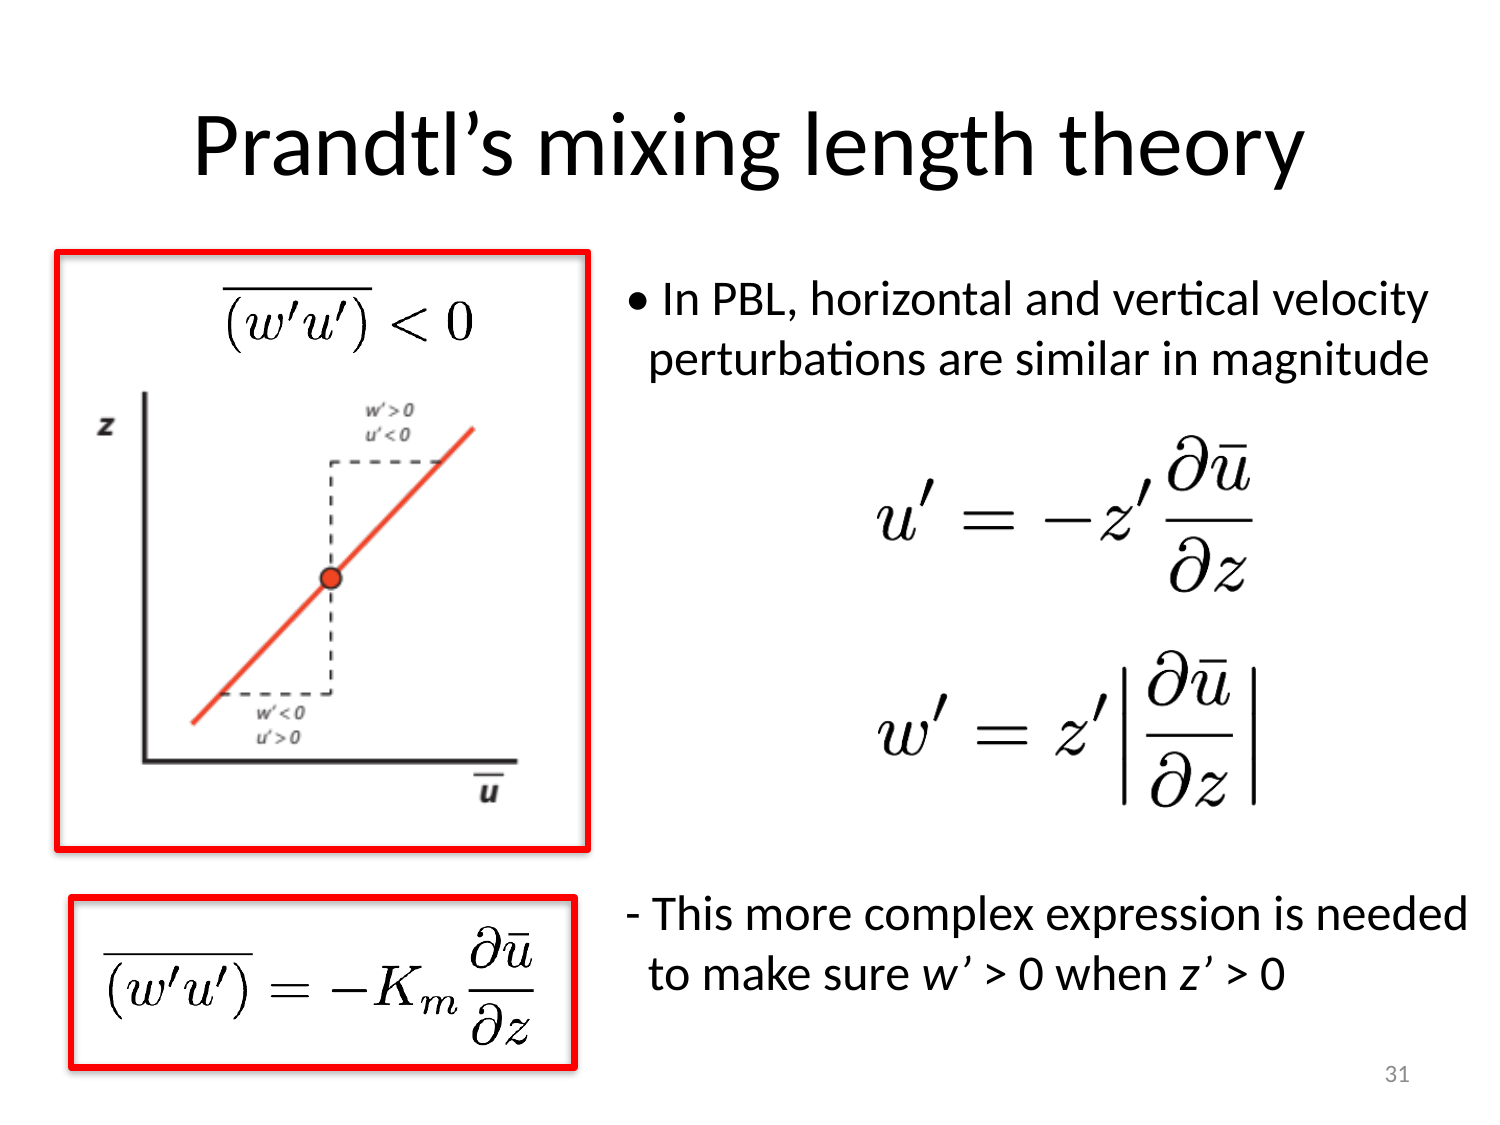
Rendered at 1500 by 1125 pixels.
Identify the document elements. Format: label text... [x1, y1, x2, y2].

picture [103, 924, 534, 1046]
text_box [56, 251, 589, 850]
title Prandtl’s mixing length theory [75, 45, 1425, 233]
text_box • In PBL, horizontal and vertical velocity perturbations are similar in magnitude - This more complex expression is needed to make sure w’ > 0 when z’ > 0 [610, 257, 1485, 1008]
picture [878, 648, 1259, 809]
picture [876, 432, 1254, 594]
slide_number 31 [1074, 1042, 1425, 1103]
text_box [71, 897, 575, 1068]
picture [52, 286, 556, 831]
